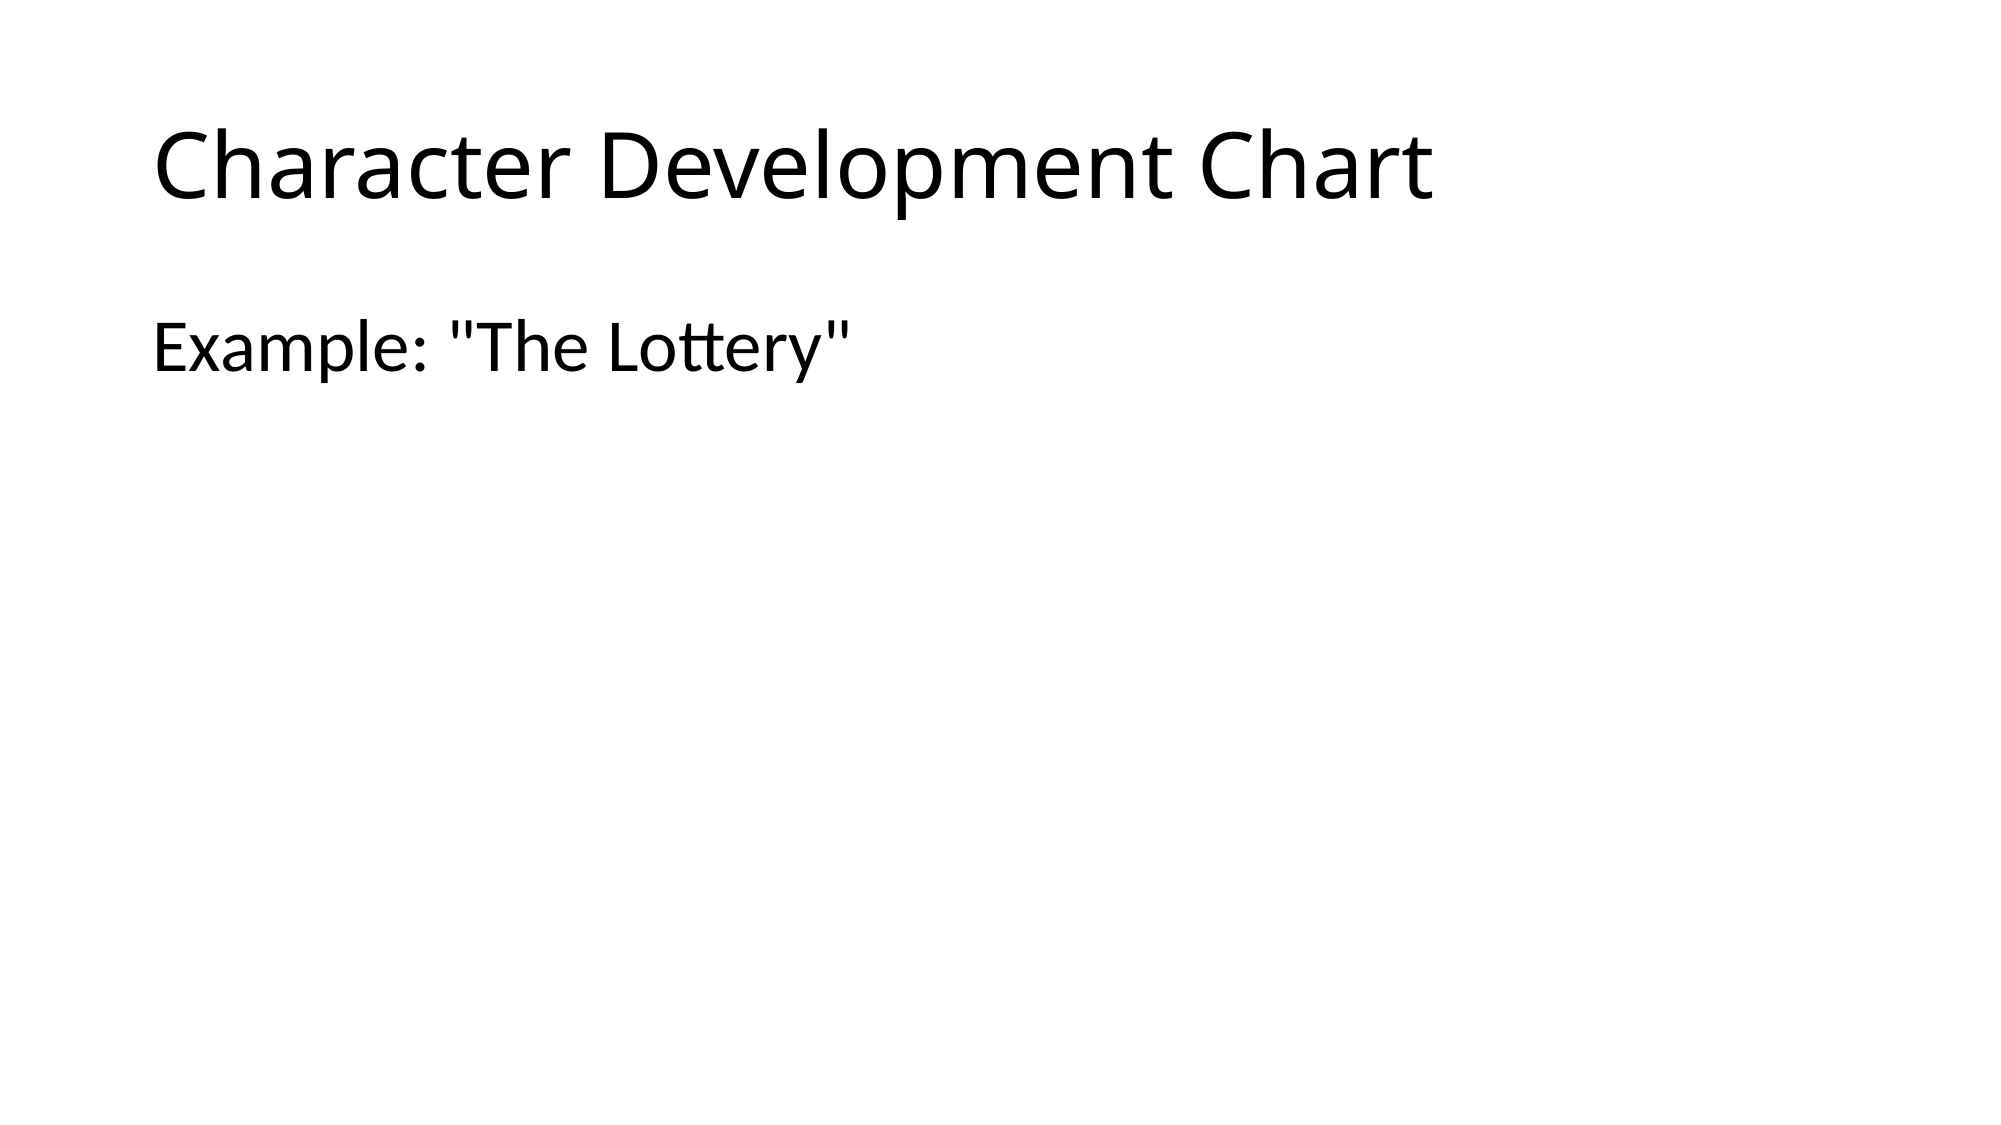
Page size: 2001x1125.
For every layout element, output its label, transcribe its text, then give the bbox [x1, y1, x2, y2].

list Example: "The Lottery" [137, 299, 1863, 1014]
title Character Development Chart [137, 59, 1863, 278]
